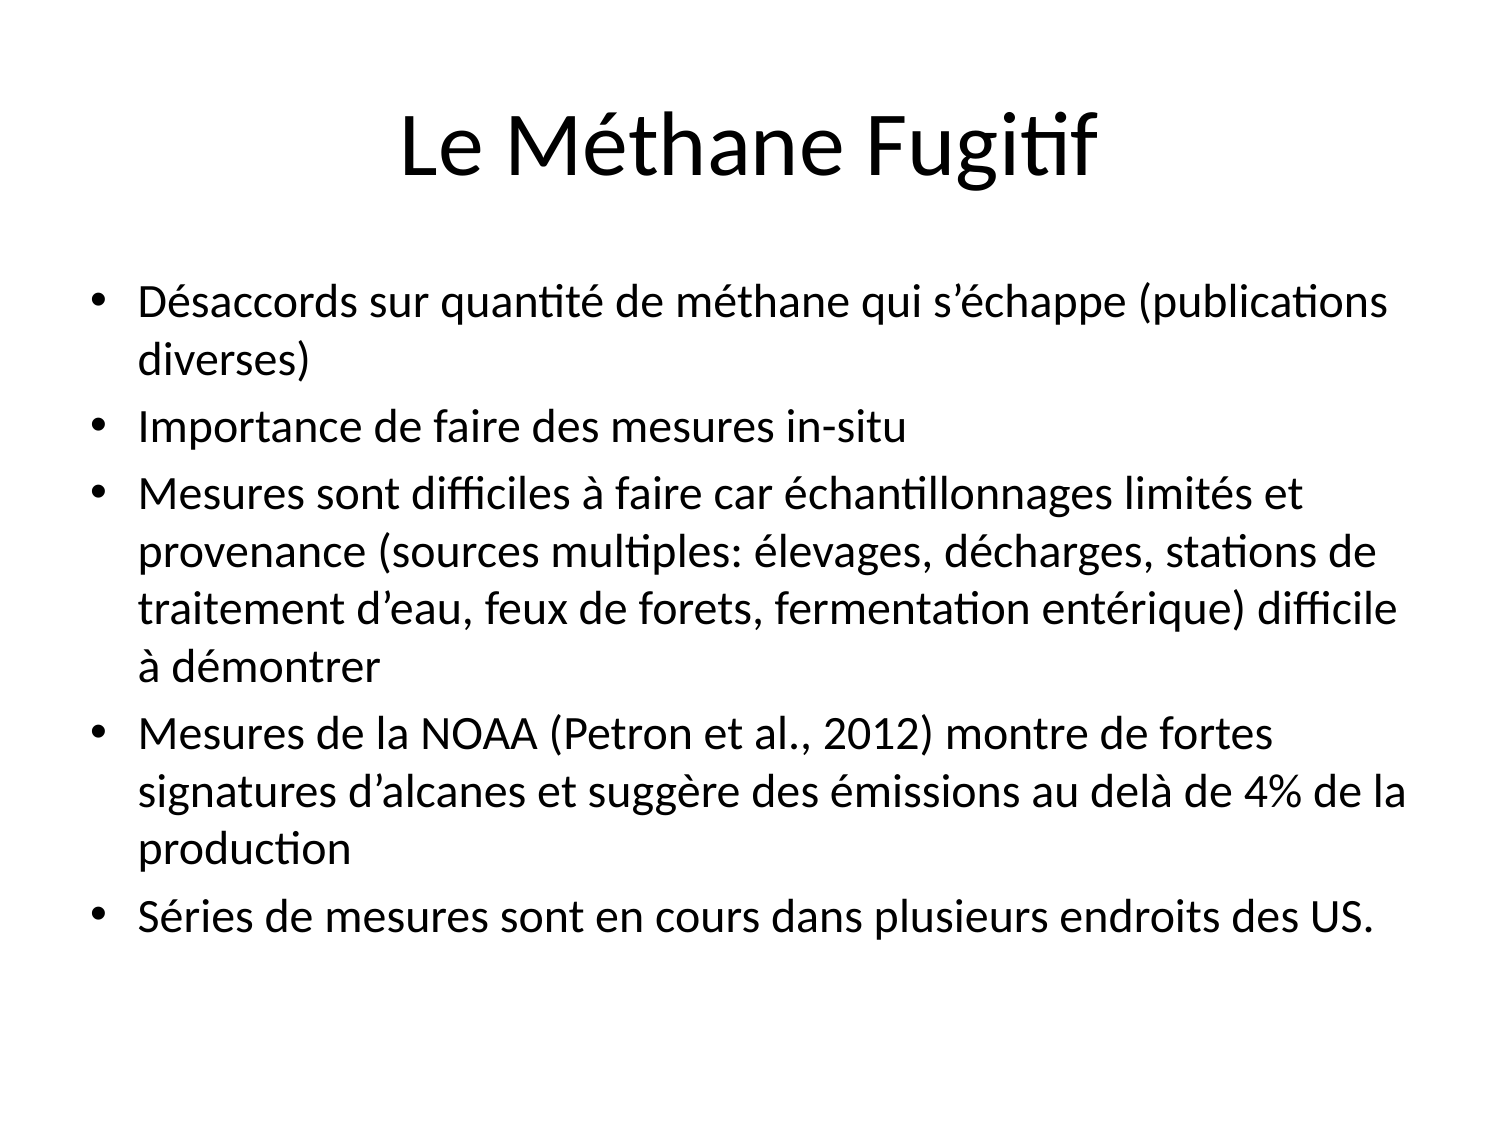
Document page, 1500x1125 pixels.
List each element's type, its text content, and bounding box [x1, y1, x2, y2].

list Désaccords sur quantité de méthane qui s’échappe (publications diverses) Importance de faire des mesures in-situ Mesures sont difficiles à faire car échantillonnages limités et provenance (sources multiples: élevages, décharges, stations de traitement d’eau, feux de forets, fermentation entérique) difficile à démontrer Mesures de la NOAA (Petron et al., 2012) montre de fortes signatures d’alcanes et suggère des émissions au delà de 4% de la production Séries de mesures sont en cours dans plusieurs endroits des US. [75, 262, 1425, 1005]
title Le Méthane Fugitif [75, 45, 1425, 233]
